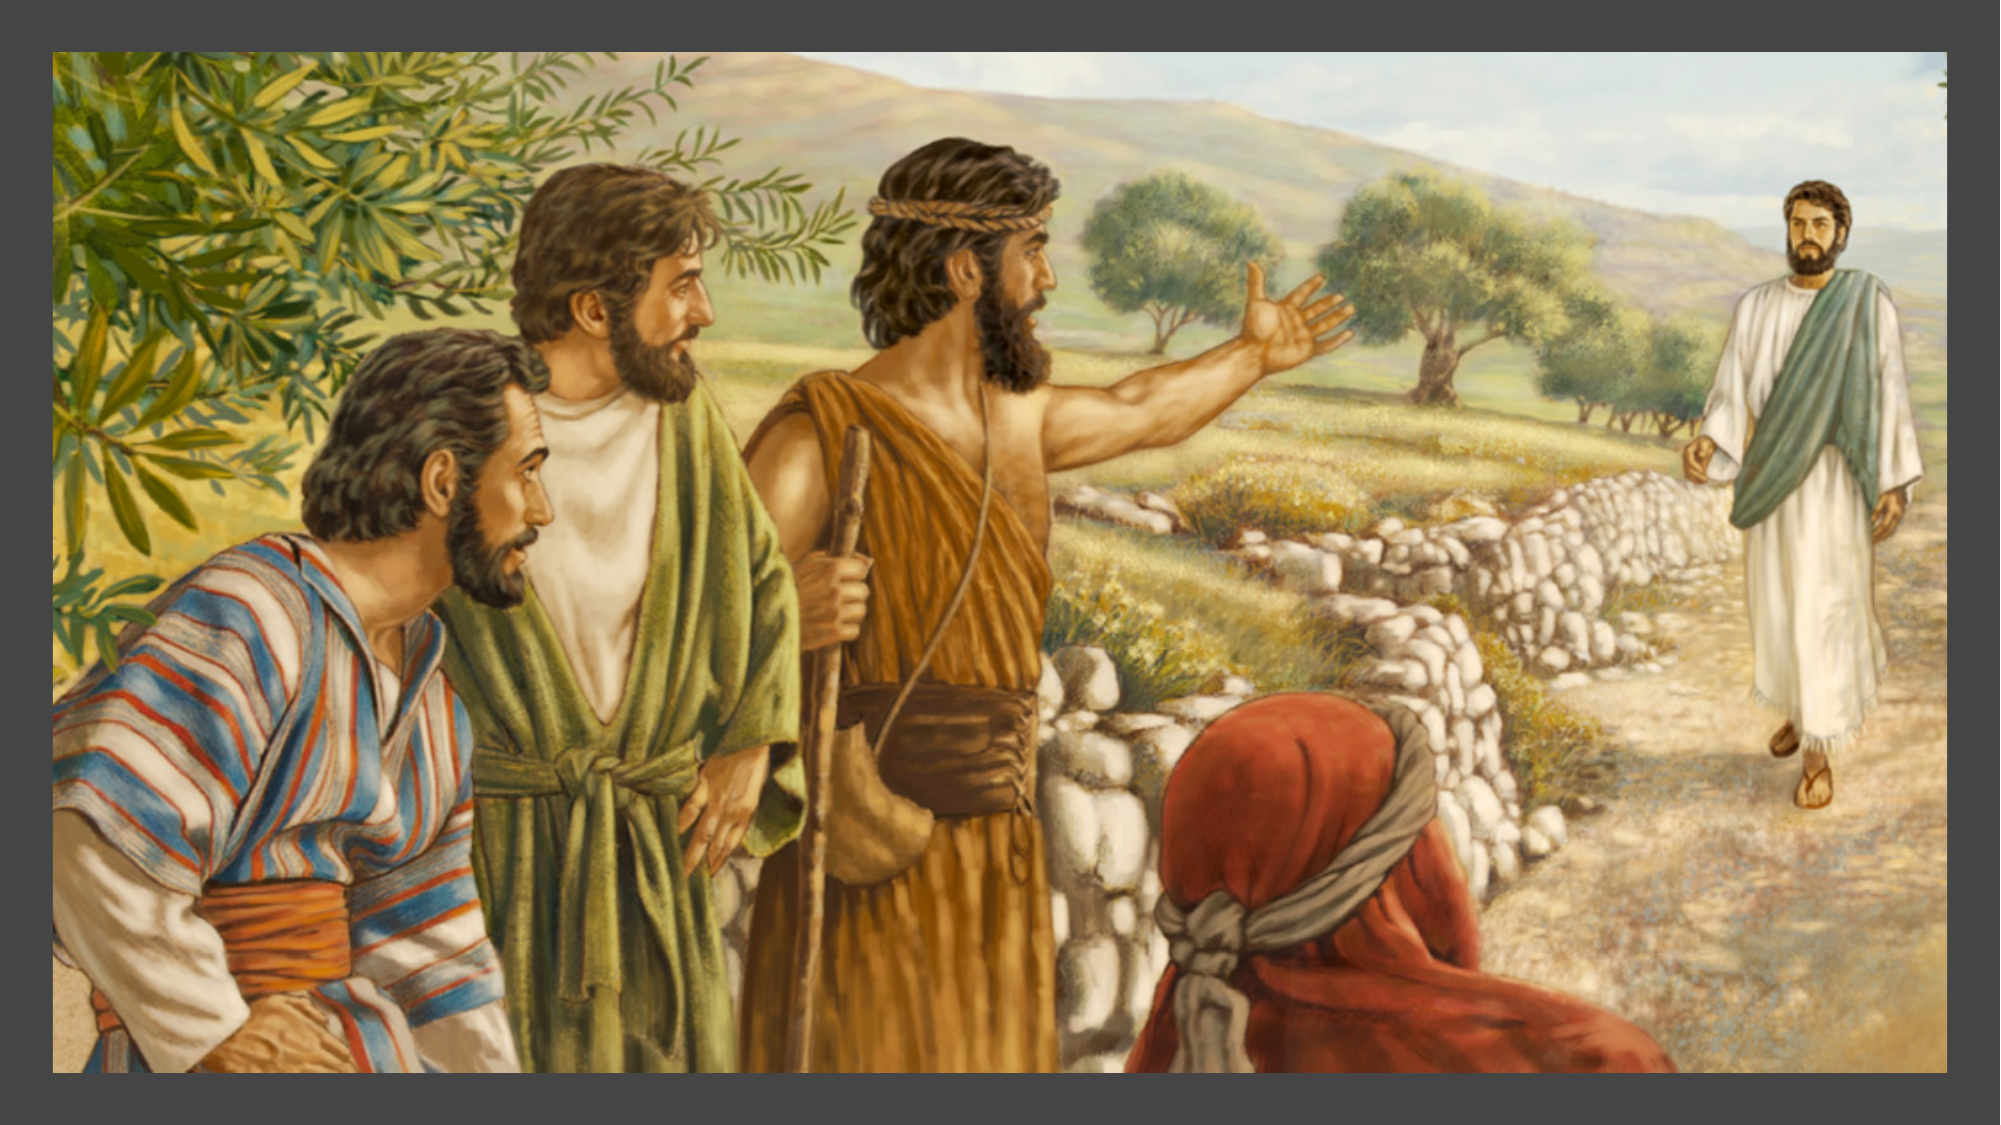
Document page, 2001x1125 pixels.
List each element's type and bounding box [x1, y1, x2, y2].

picture [52, 52, 1948, 1073]
